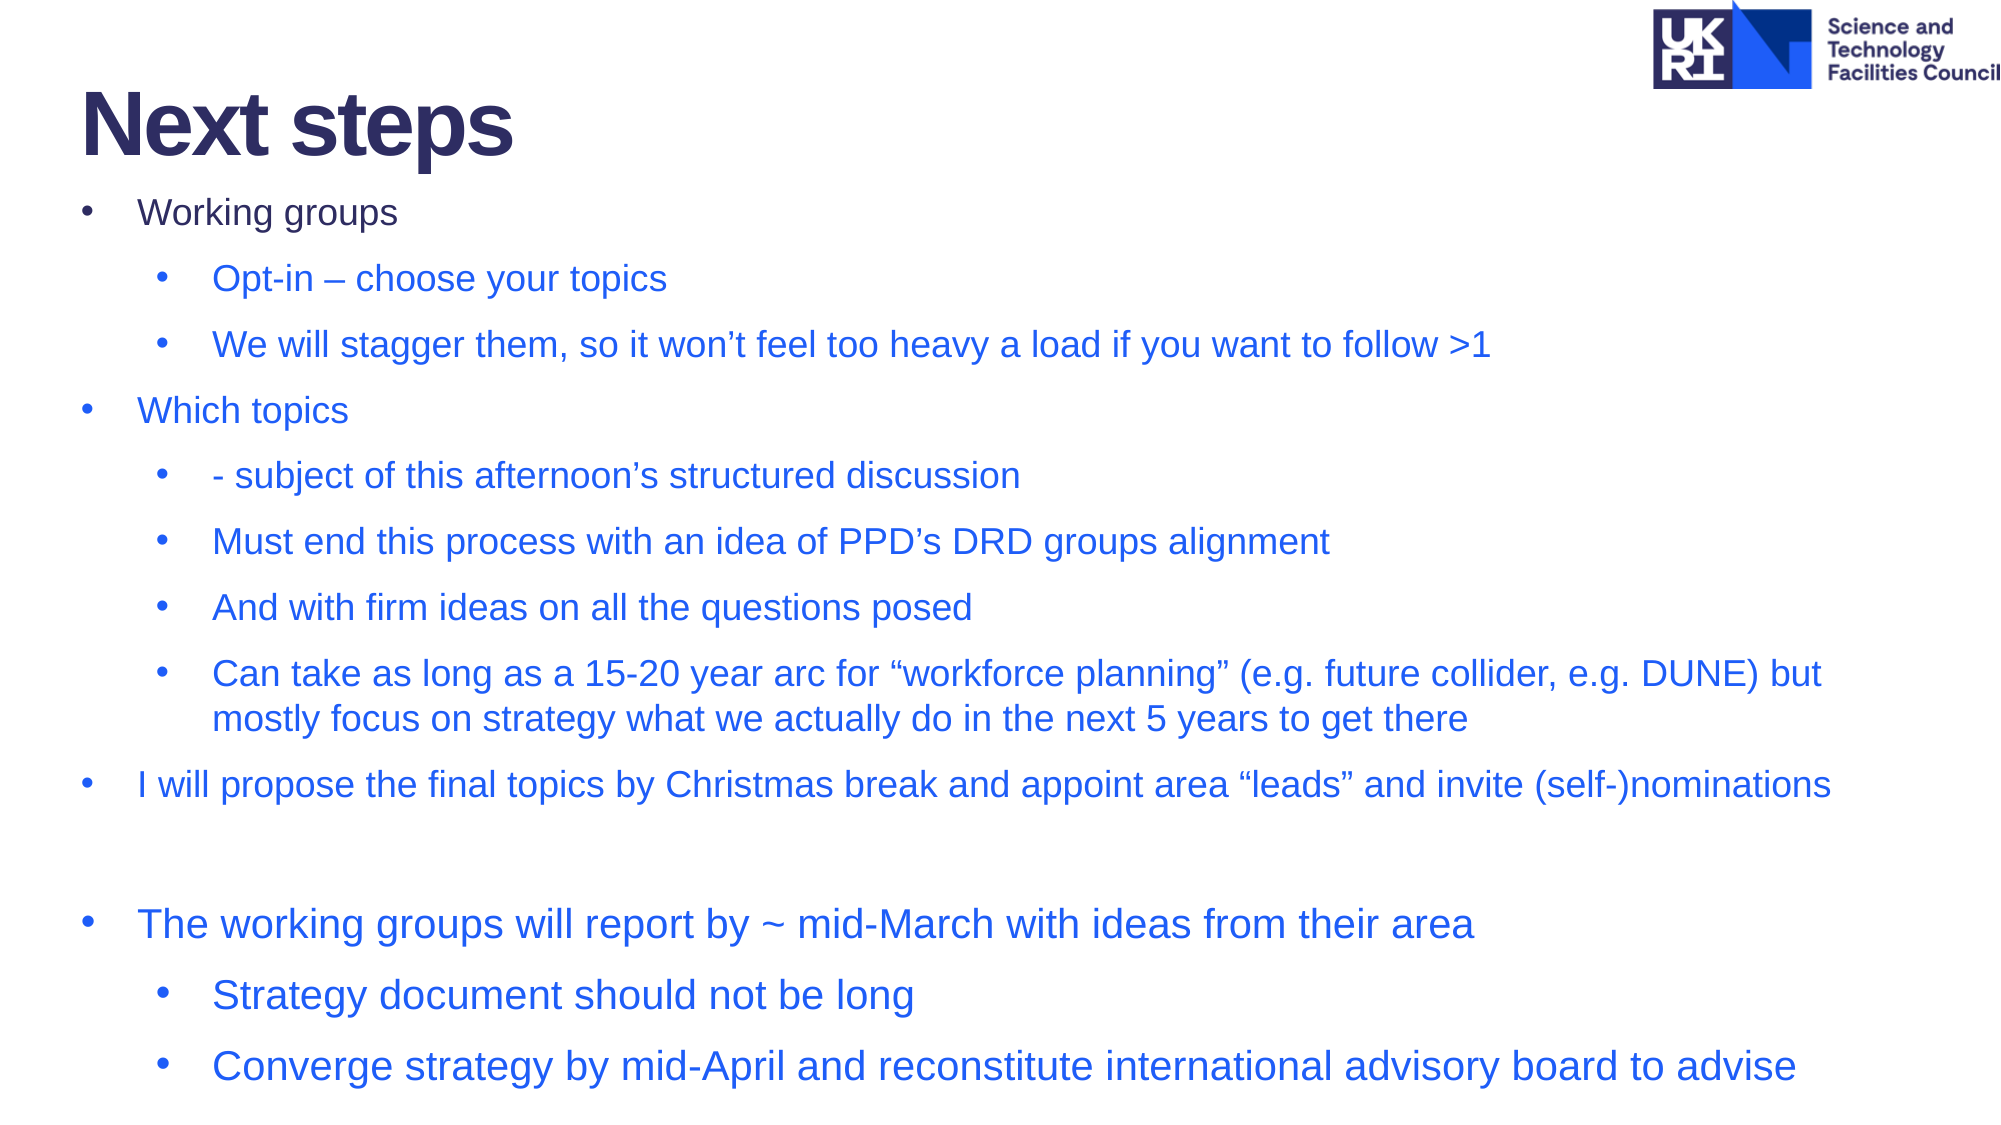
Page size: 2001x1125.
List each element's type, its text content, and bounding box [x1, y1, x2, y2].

text_box Next steps [66, 56, 1983, 182]
picture [1653, 0, 2000, 89]
text_box Working groups Opt-in – choose your topics We will stagger them, so it won’t feel too heavy a load if you want to follow >1 Which topics - subject of this afternoon’s structured discussion Must end this process with an idea of PPD’s DRD groups alignment And with firm ideas on all the questions posed Can take as long as a 15-20 year arc for “workforce planning” (e.g. future collider, e.g. DUNE) but mostly focus on strategy what we actually do in the next 5 years to get there I will propose the final topics by Christmas break and appoint area “leads” and invite (self-)nominations The working groups will report by ~ mid-March with ideas from their area Strategy document should not be long Converge strategy by mid-April and reconstitute international advisory board to advise [66, 180, 1934, 1125]
